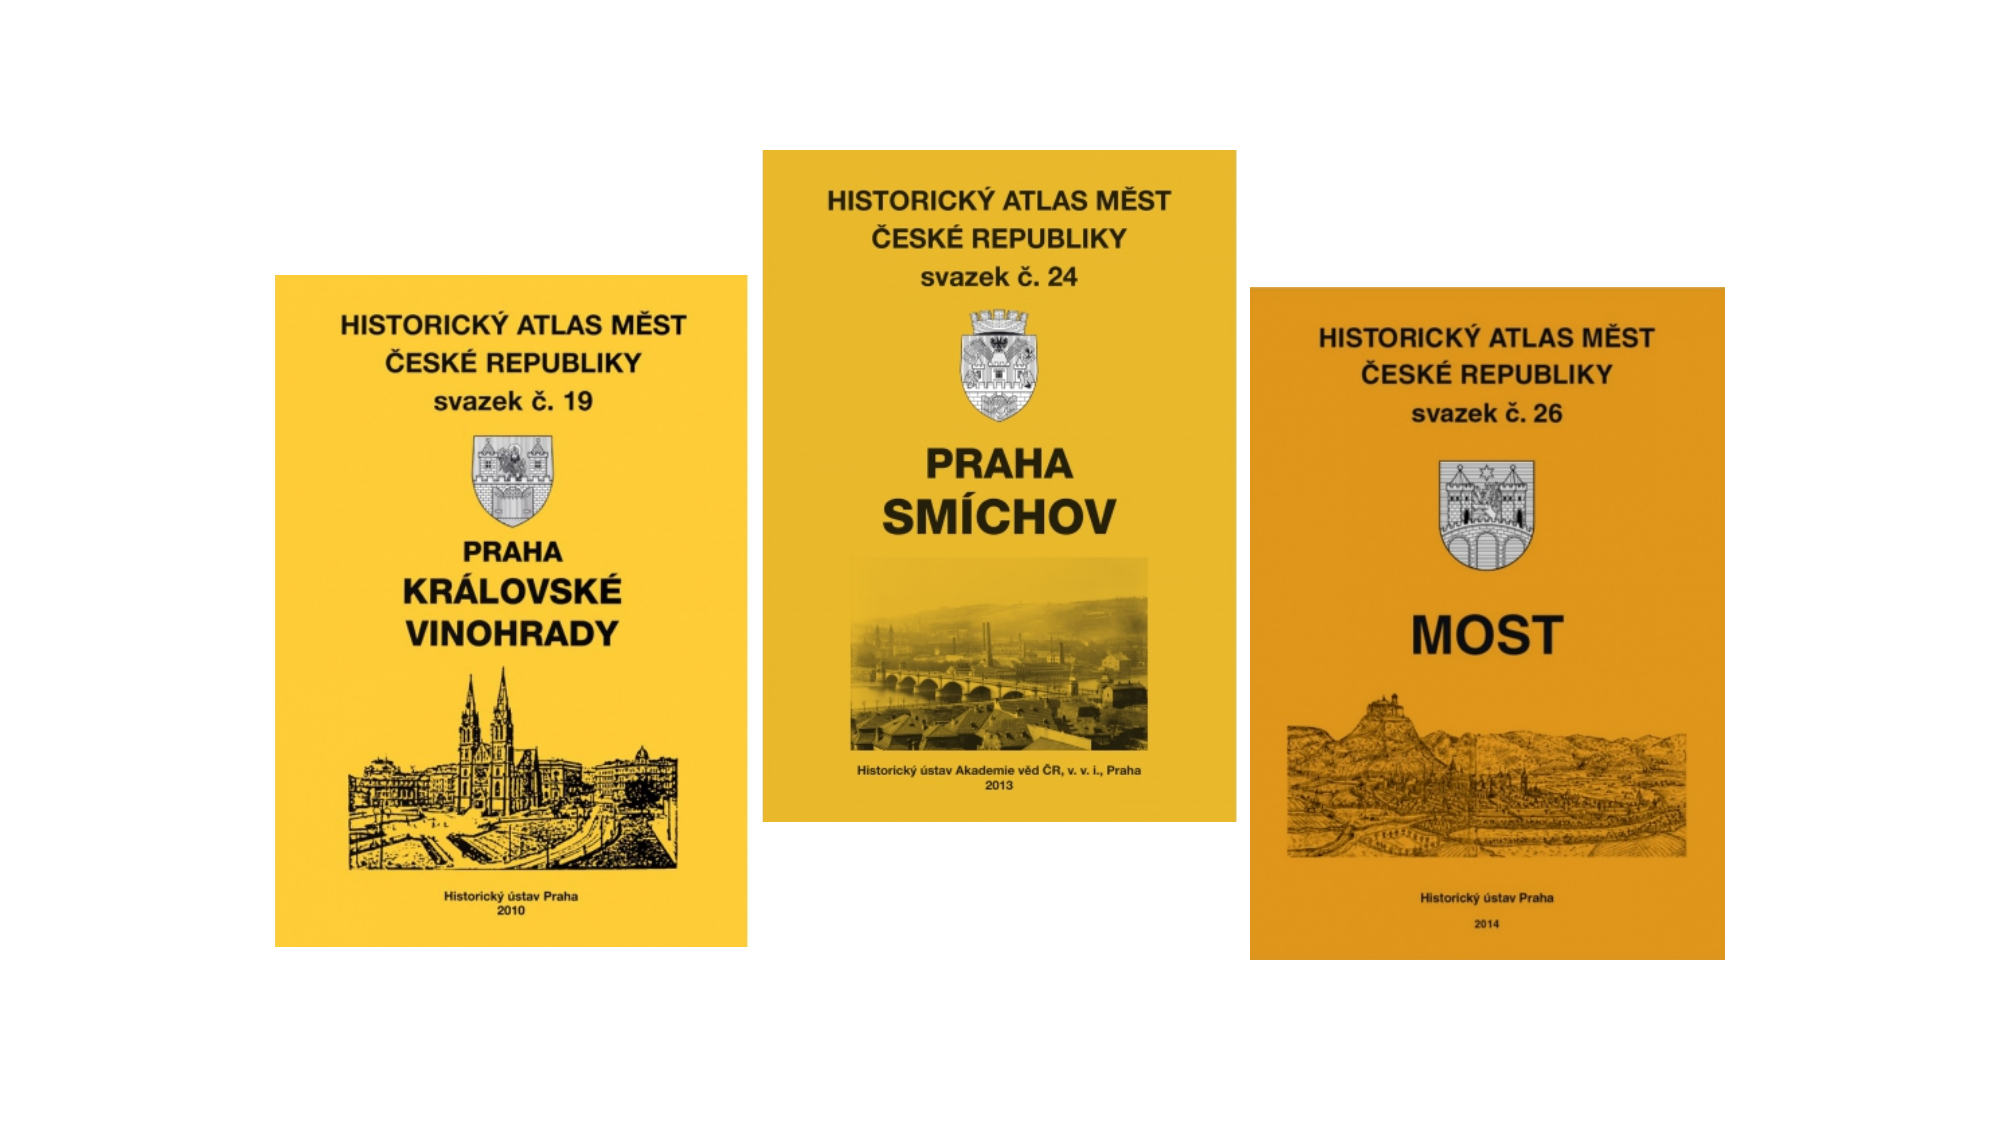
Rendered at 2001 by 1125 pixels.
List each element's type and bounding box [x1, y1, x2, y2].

picture [762, 149, 1238, 822]
picture [274, 274, 750, 947]
picture [1249, 287, 1725, 960]
